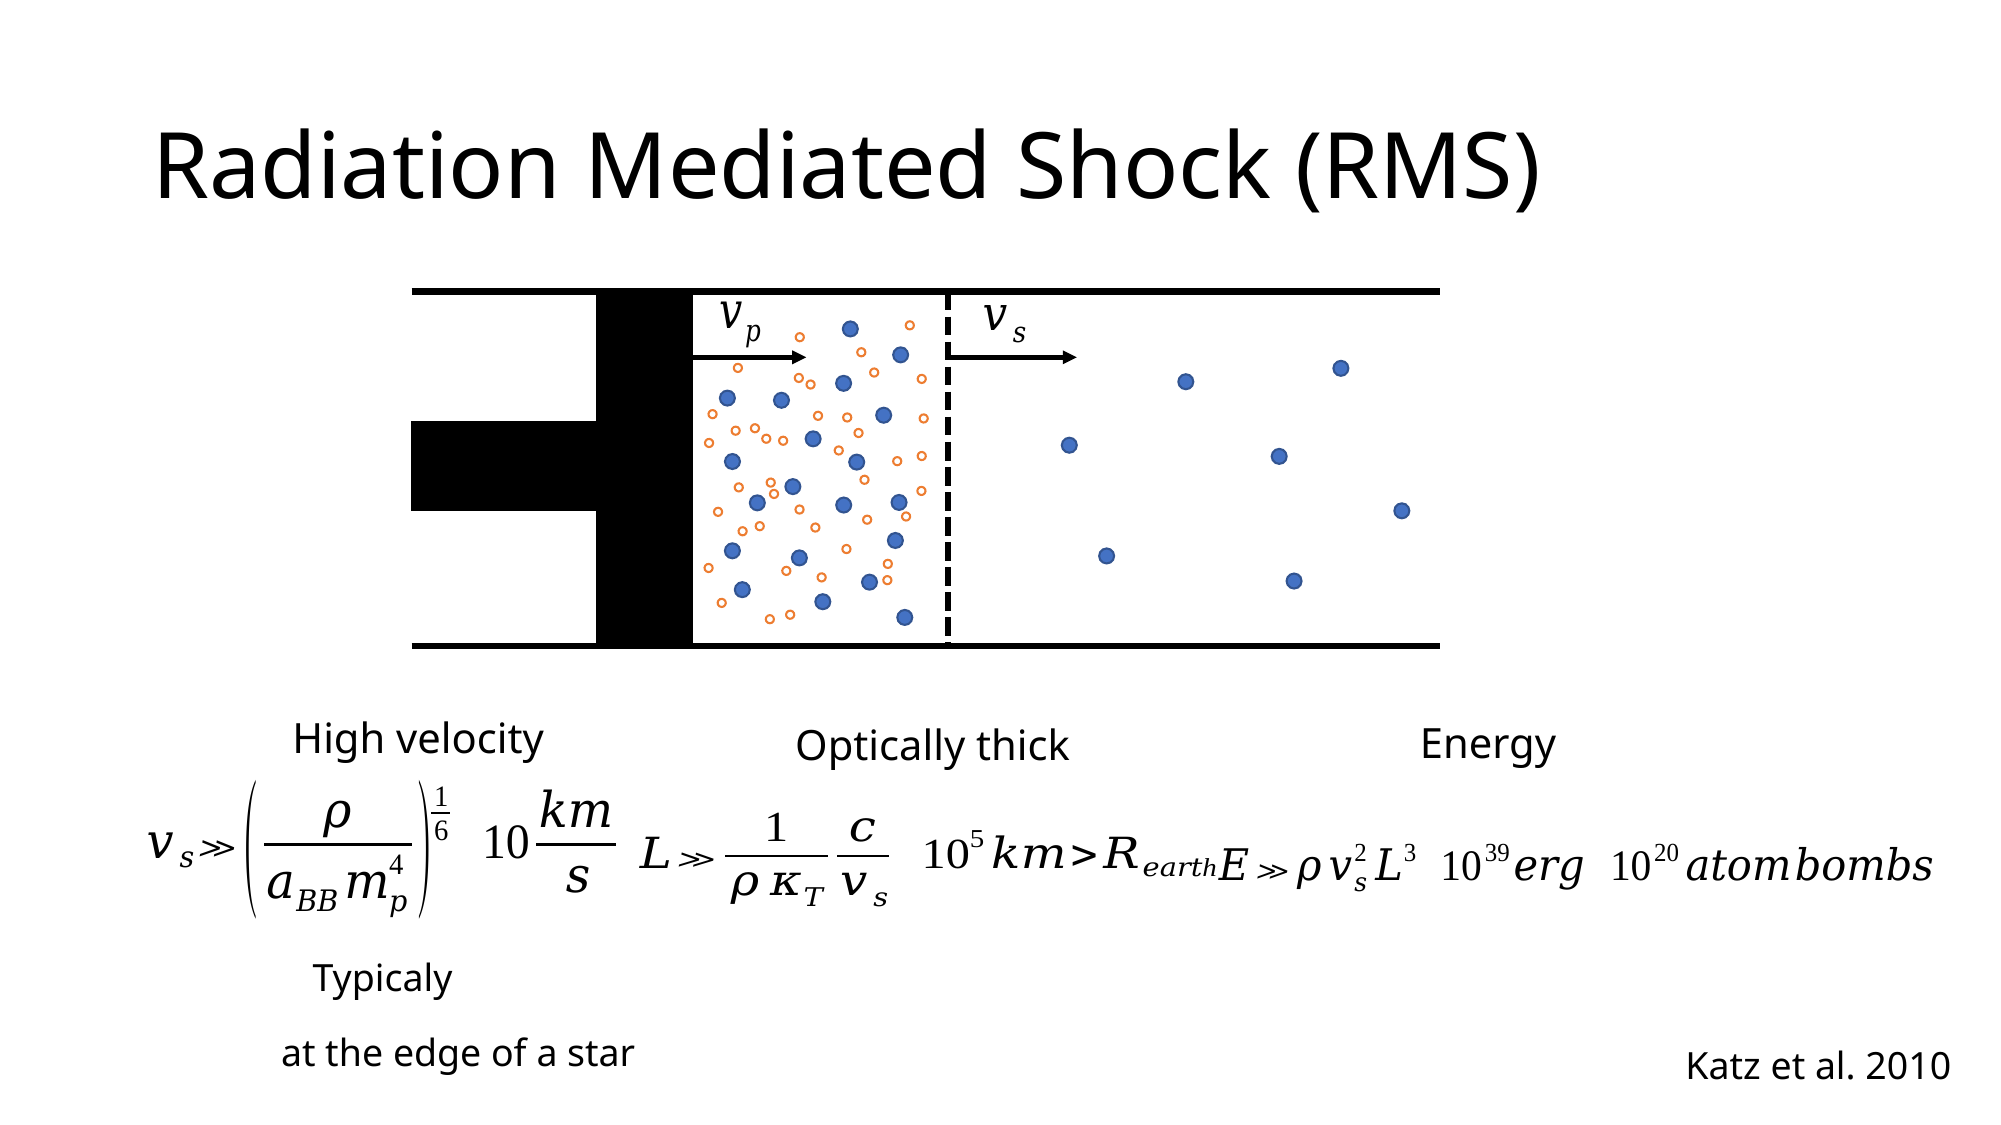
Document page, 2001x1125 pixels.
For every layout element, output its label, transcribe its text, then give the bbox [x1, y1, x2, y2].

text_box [1216, 714, 1936, 898]
title Radiation Mediated Shock (RMS) [137, 59, 1863, 278]
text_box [146, 710, 691, 923]
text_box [637, 716, 1218, 913]
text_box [411, 283, 1441, 646]
text_box Katz et al. 2010 [1401, 1034, 2000, 1095]
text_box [704, 321, 928, 624]
